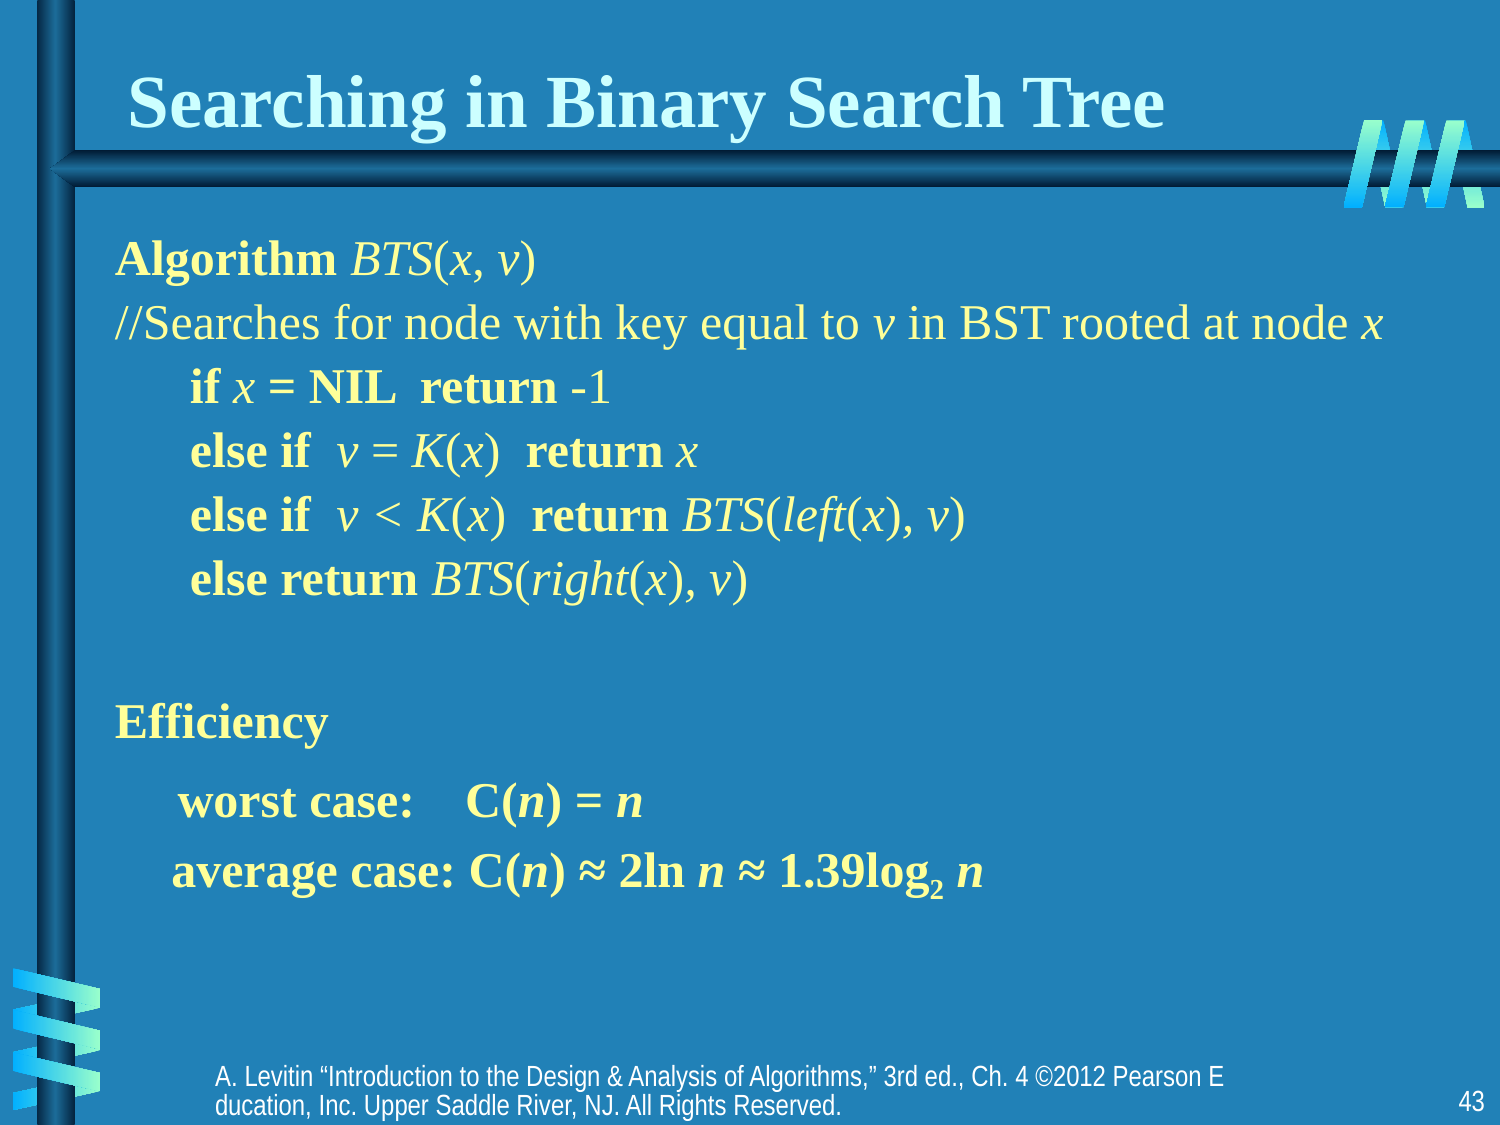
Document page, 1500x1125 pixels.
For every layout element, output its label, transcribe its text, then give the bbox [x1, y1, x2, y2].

list Algorithm BTS(x, v) //Searches for node with key equal to v in BST rooted at node x if x = NIL return -1 else if v = K(x) return x else if v < K(x) return BTS(left(x), v) else return BTS(right(x), v) Efficiency worst case: C(n) = n average case: C(n) ≈ 2ln n ≈ 1.39log2 n [99, 224, 1463, 963]
title Searching in Binary Search Tree [112, 37, 1358, 150]
footer A. Levitin “Introduction to the Design & Analysis of Algorithms,” 3rd ed., Ch. 4 ©2012 Pearson Education, Inc. Upper Saddle River, NJ. All Rights Reserved. [200, 1050, 1250, 1100]
slide_number 43 [1187, 1074, 1500, 1125]
